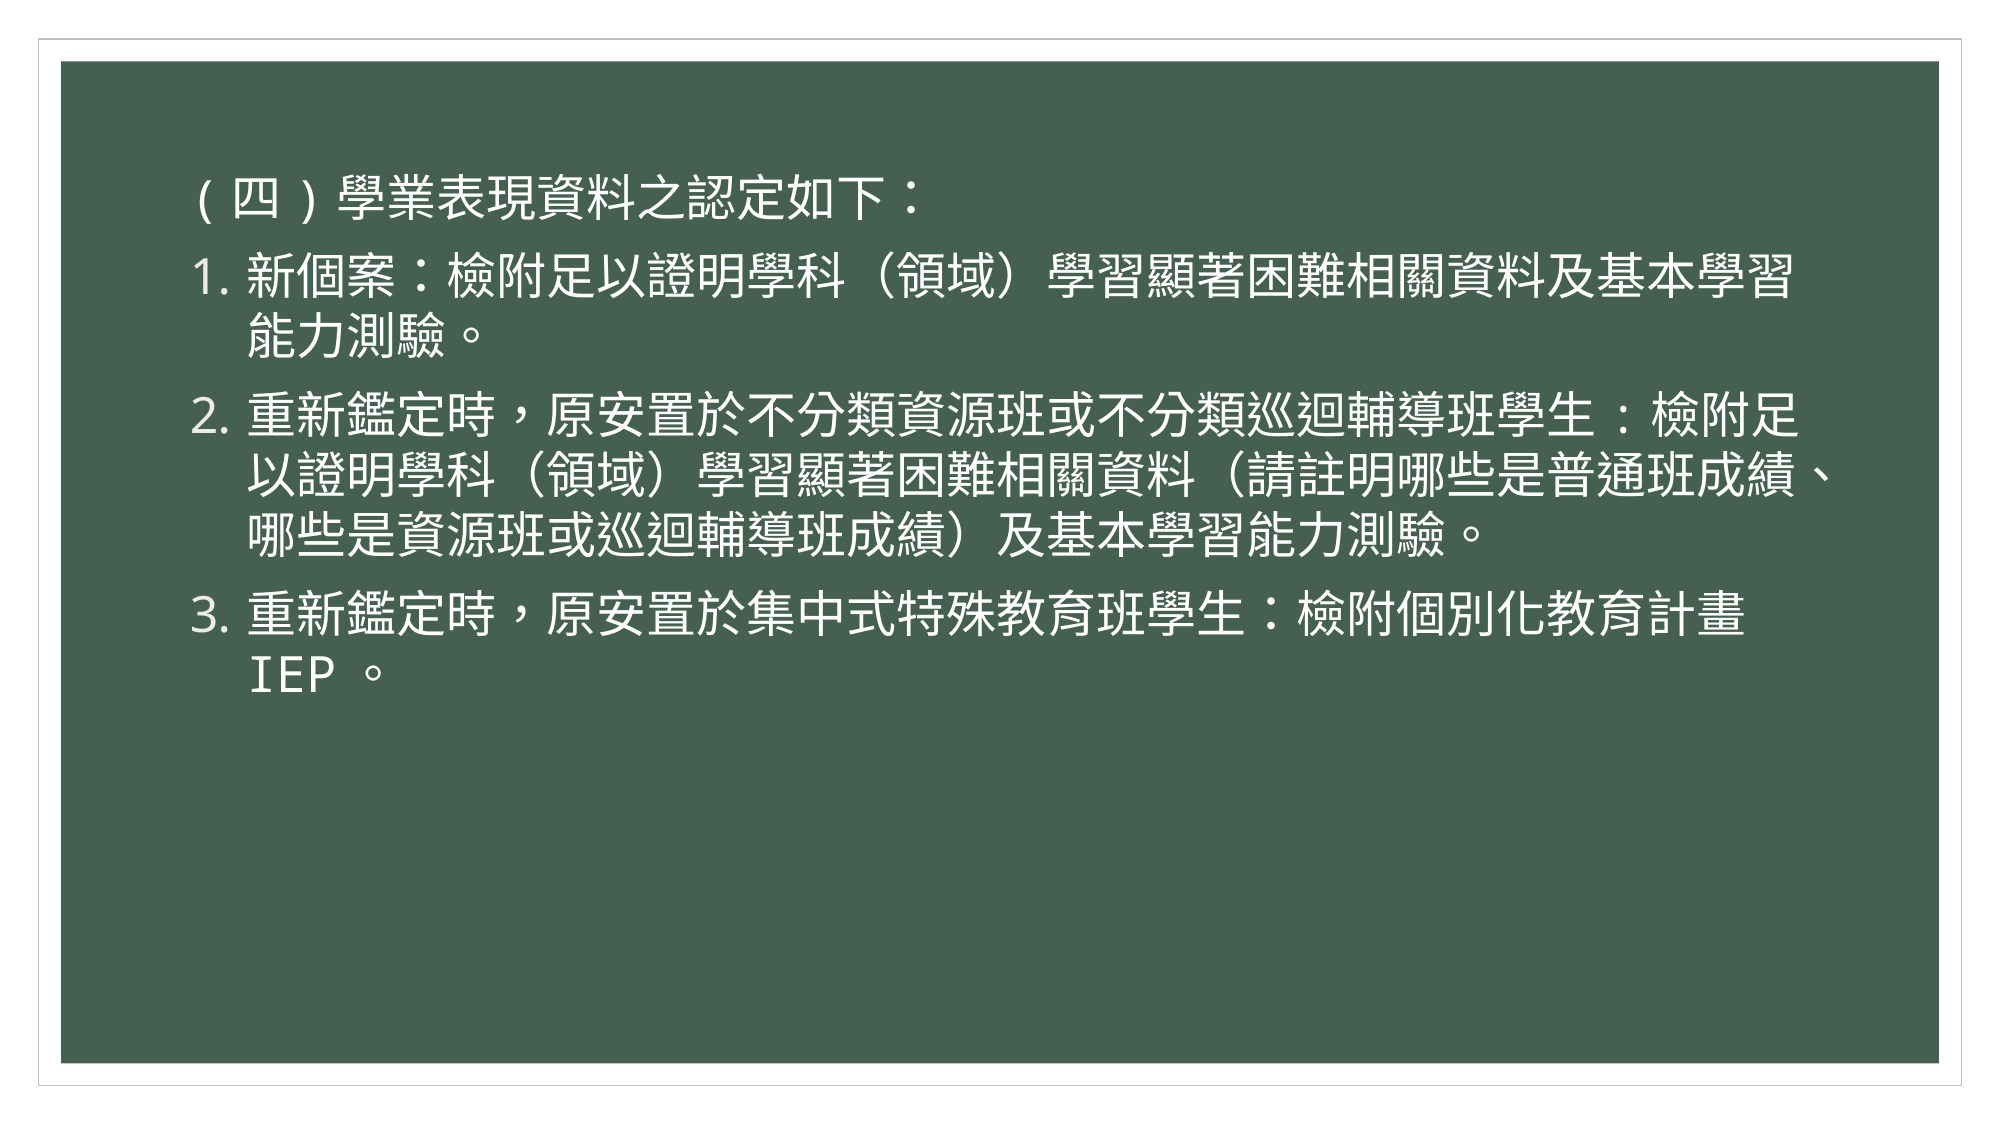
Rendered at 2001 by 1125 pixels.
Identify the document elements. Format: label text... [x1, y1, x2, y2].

list (四)學業表現資料之認定如下： 新個案：檢附足以證明學科（領域）學習顯著困難相關資料及基本學習能力測驗。 重新鑑定時，原安置於不分類資源班或不分類巡迴輔導班學生:檢附足以證明學科（領域）學習顯著困難相關資料（請註明哪些是普通班成績、哪些是資源班或巡迴輔導班成績）及基本學習能力測驗。 重新鑑定時，原安置於集中式特殊教育班學生：檢附個別化教育計畫IEP。 [174, 158, 1825, 990]
